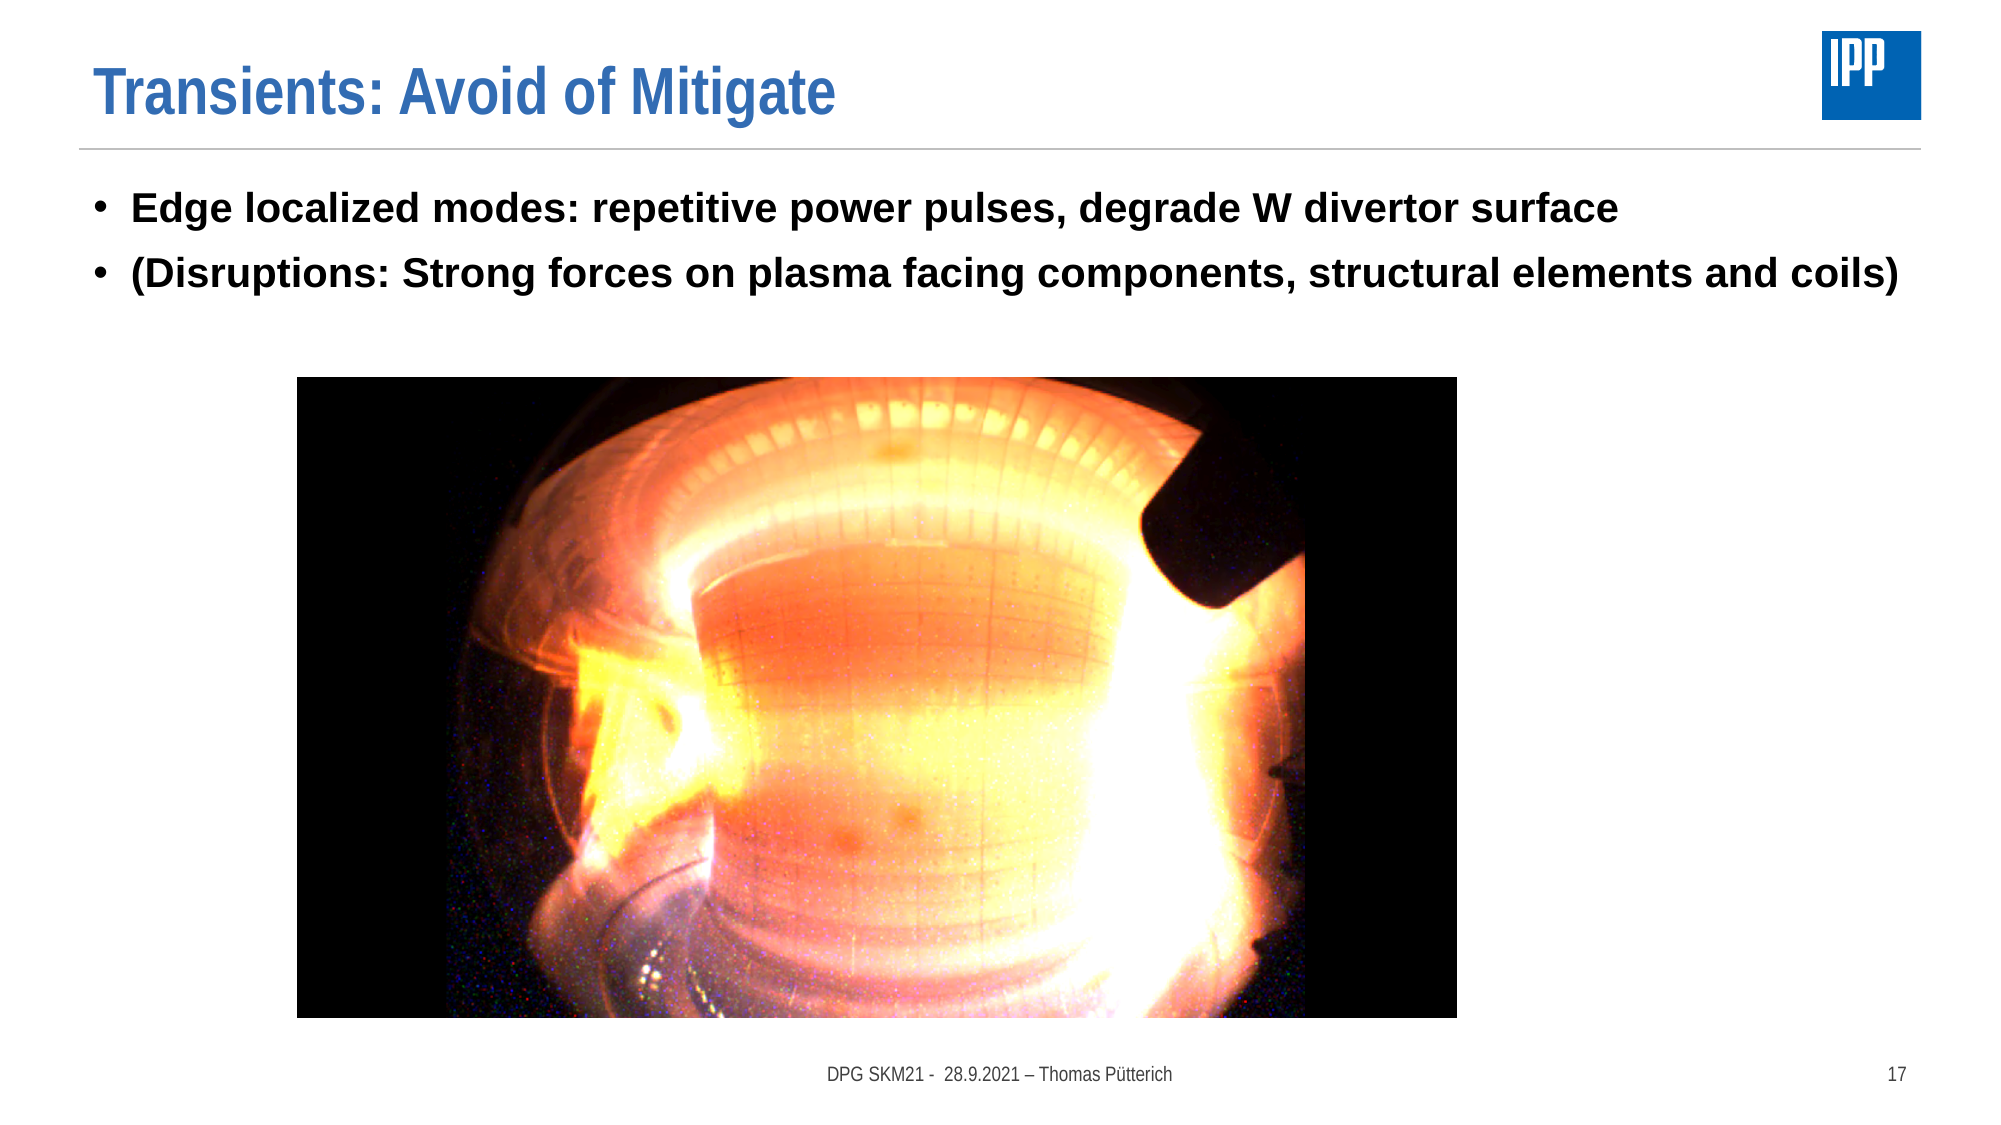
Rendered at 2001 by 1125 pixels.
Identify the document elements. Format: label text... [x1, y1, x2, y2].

list Edge localized modes: repetitive power pulses, degrade W divertor surface (Disruptions: Strong forces on plasma facing components, structural elements and coils) [78, 178, 1966, 1018]
slide_number 17 [1744, 1042, 1922, 1103]
picture [297, 377, 1457, 1018]
footer DPG SKM21 - 28.9.2021 – Thomas Pütterich [297, 1042, 1703, 1103]
title Transients: Avoid of Mitigate [78, 30, 1638, 136]
